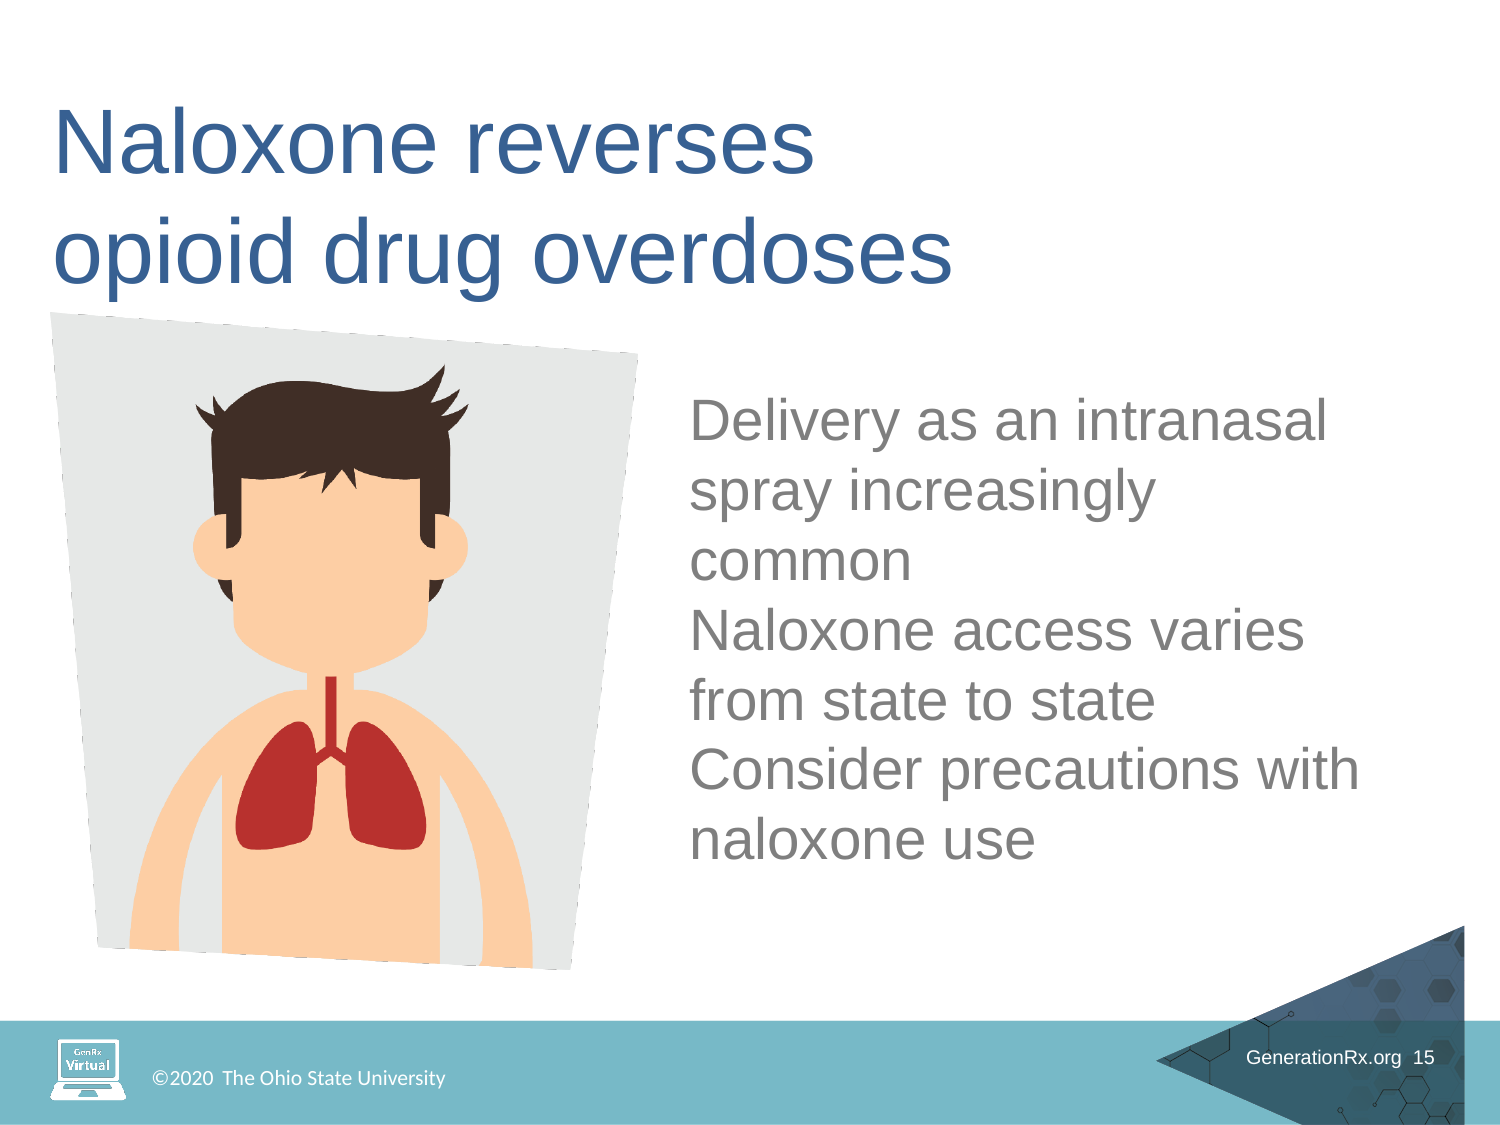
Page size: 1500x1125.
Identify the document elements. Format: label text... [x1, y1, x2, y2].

title Naloxone reverses opioid drug overdoses [37, 75, 1450, 263]
picture [0, 312, 1500, 1125]
list Delivery as an intranasal spray increasingly common Naloxone access varies from state to state Consider precautions with naloxone use [675, 375, 1388, 913]
slide_number GenerationRx.org 15 [1190, 1037, 1450, 1088]
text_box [37, 1037, 1187, 1113]
